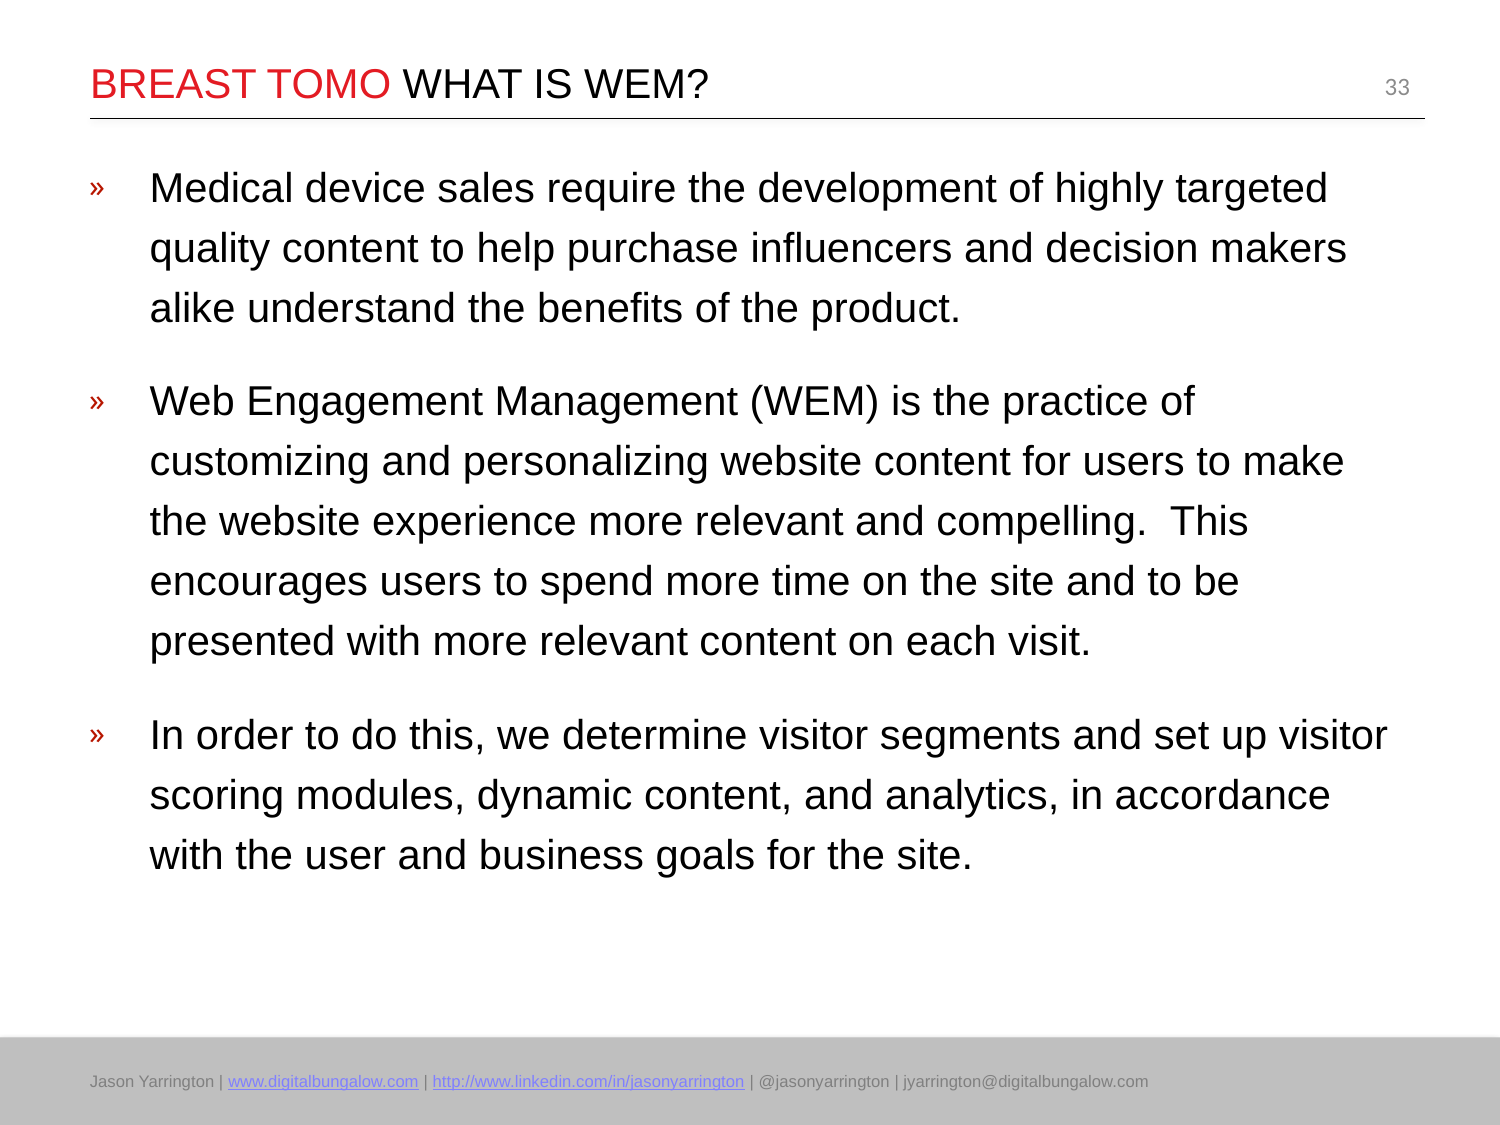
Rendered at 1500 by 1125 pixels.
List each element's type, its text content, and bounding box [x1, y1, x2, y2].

title BREAST TOMO WHAT IS WEM? [75, 45, 1425, 120]
list Medical device sales require the development of highly targeted quality content to help purchase influencers and decision makers alike understand the benefits of the product. Web Engagement Management (WEM) is the practice of customizing and personalizing website content for users to make the website experience more relevant and compelling. This encourages users to spend more time on the site and to be presented with more relevant content on each visit. In order to do this, we determine visitor segments and set up visitor scoring modules, dynamic content, and analytics, in accordance with the user and business goals for the site. [74, 142, 1425, 1012]
slide_number 33 [1074, 55, 1425, 116]
